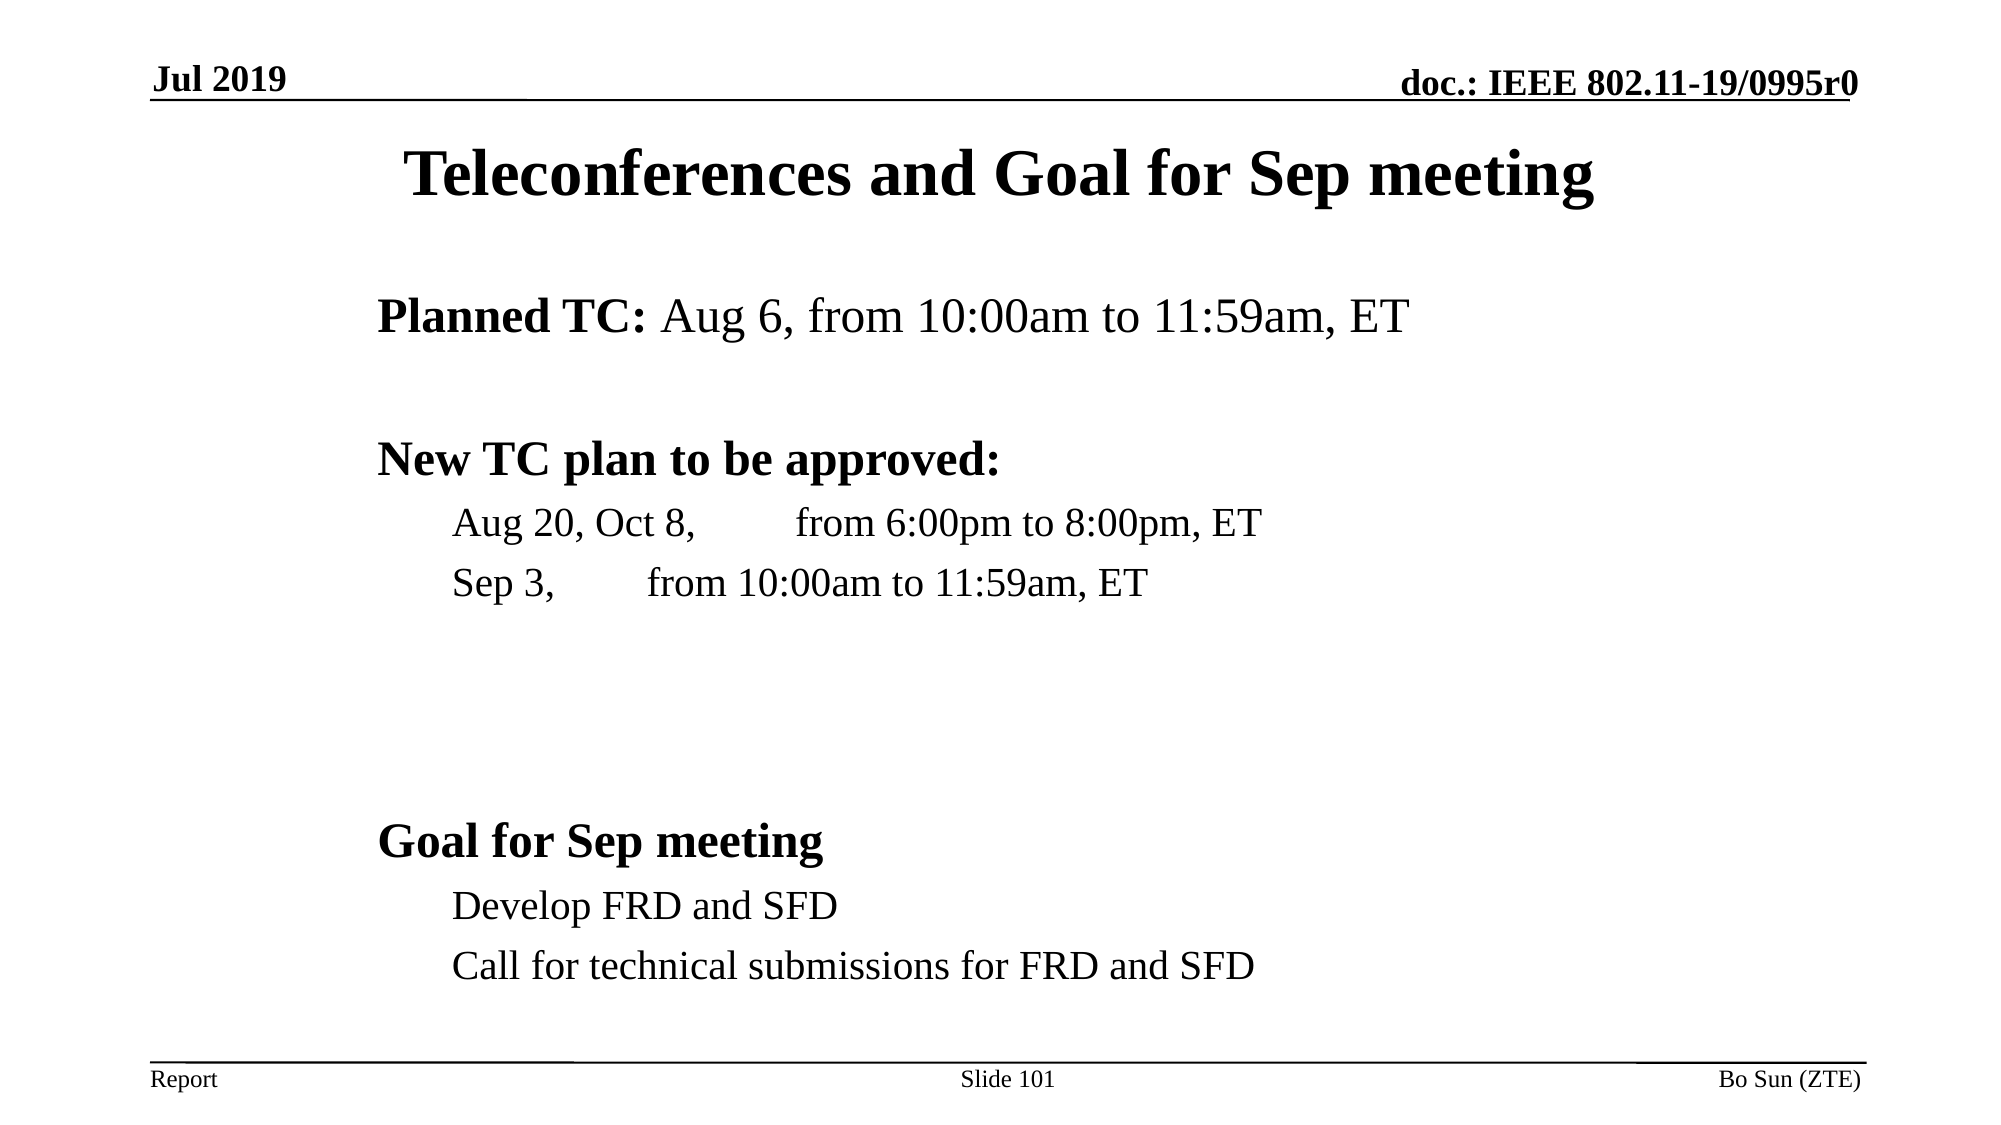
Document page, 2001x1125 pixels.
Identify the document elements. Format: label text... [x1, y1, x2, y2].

slide_number Slide 101 [950, 1061, 1067, 1123]
footer Bo Sun (ZTE) [1362, 1062, 1862, 1093]
title Teleconferences and Goal for Sep meeting [362, 112, 1638, 226]
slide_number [152, 54, 563, 100]
list Planned TC: Aug 6, from 10:00am to 11:59am, ET New TC plan to be approved: Aug 20, Oct 8, from 6:00pm to 8:00pm, ET Sep 3, from 10:00am to 11:59am, ET Goal for Sep meeting Develop FRD and SFD Call for technical submissions for FRD and SFD [362, 274, 1638, 1000]
